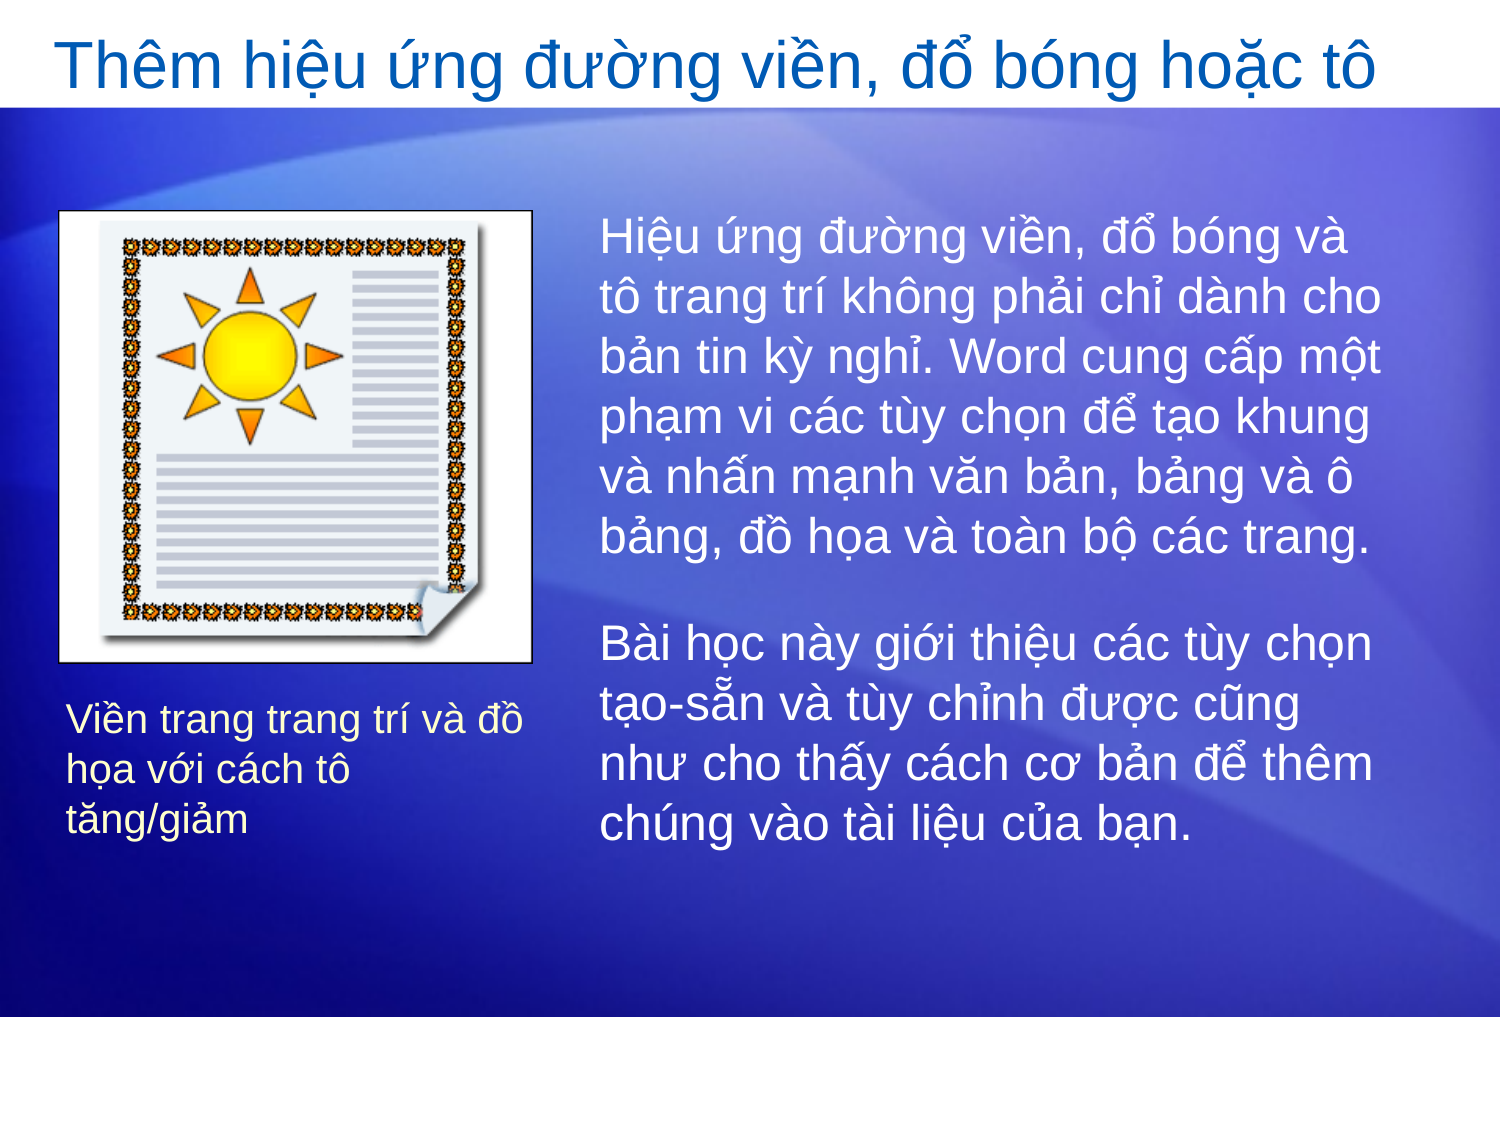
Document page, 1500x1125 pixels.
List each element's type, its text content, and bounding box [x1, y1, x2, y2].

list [58, 210, 533, 665]
list Hiệu ứng đường viền, đổ bóng và tô trang trí không phải chỉ dành cho bản tin kỳ nghỉ. Word cung cấp một phạm vi các tùy chọn để tạo khung và nhấn mạnh văn bản, bảng và ô bảng, đồ họa và toàn bộ các trang. Bài học này giới thiệu các tùy chọn tạo-sẵn và tùy chỉnh được cũng như cho thấy cách cơ bản để thêm chúng vào tài liệu của bạn. [584, 195, 1410, 921]
picture [0, 108, 1500, 1017]
title Thêm hiệu ứng đường viền, đổ bóng hoặc tô [38, 11, 1458, 112]
text_box Viền trang trang trí và đồ họa với cách tô tăng/giảm [50, 684, 550, 850]
